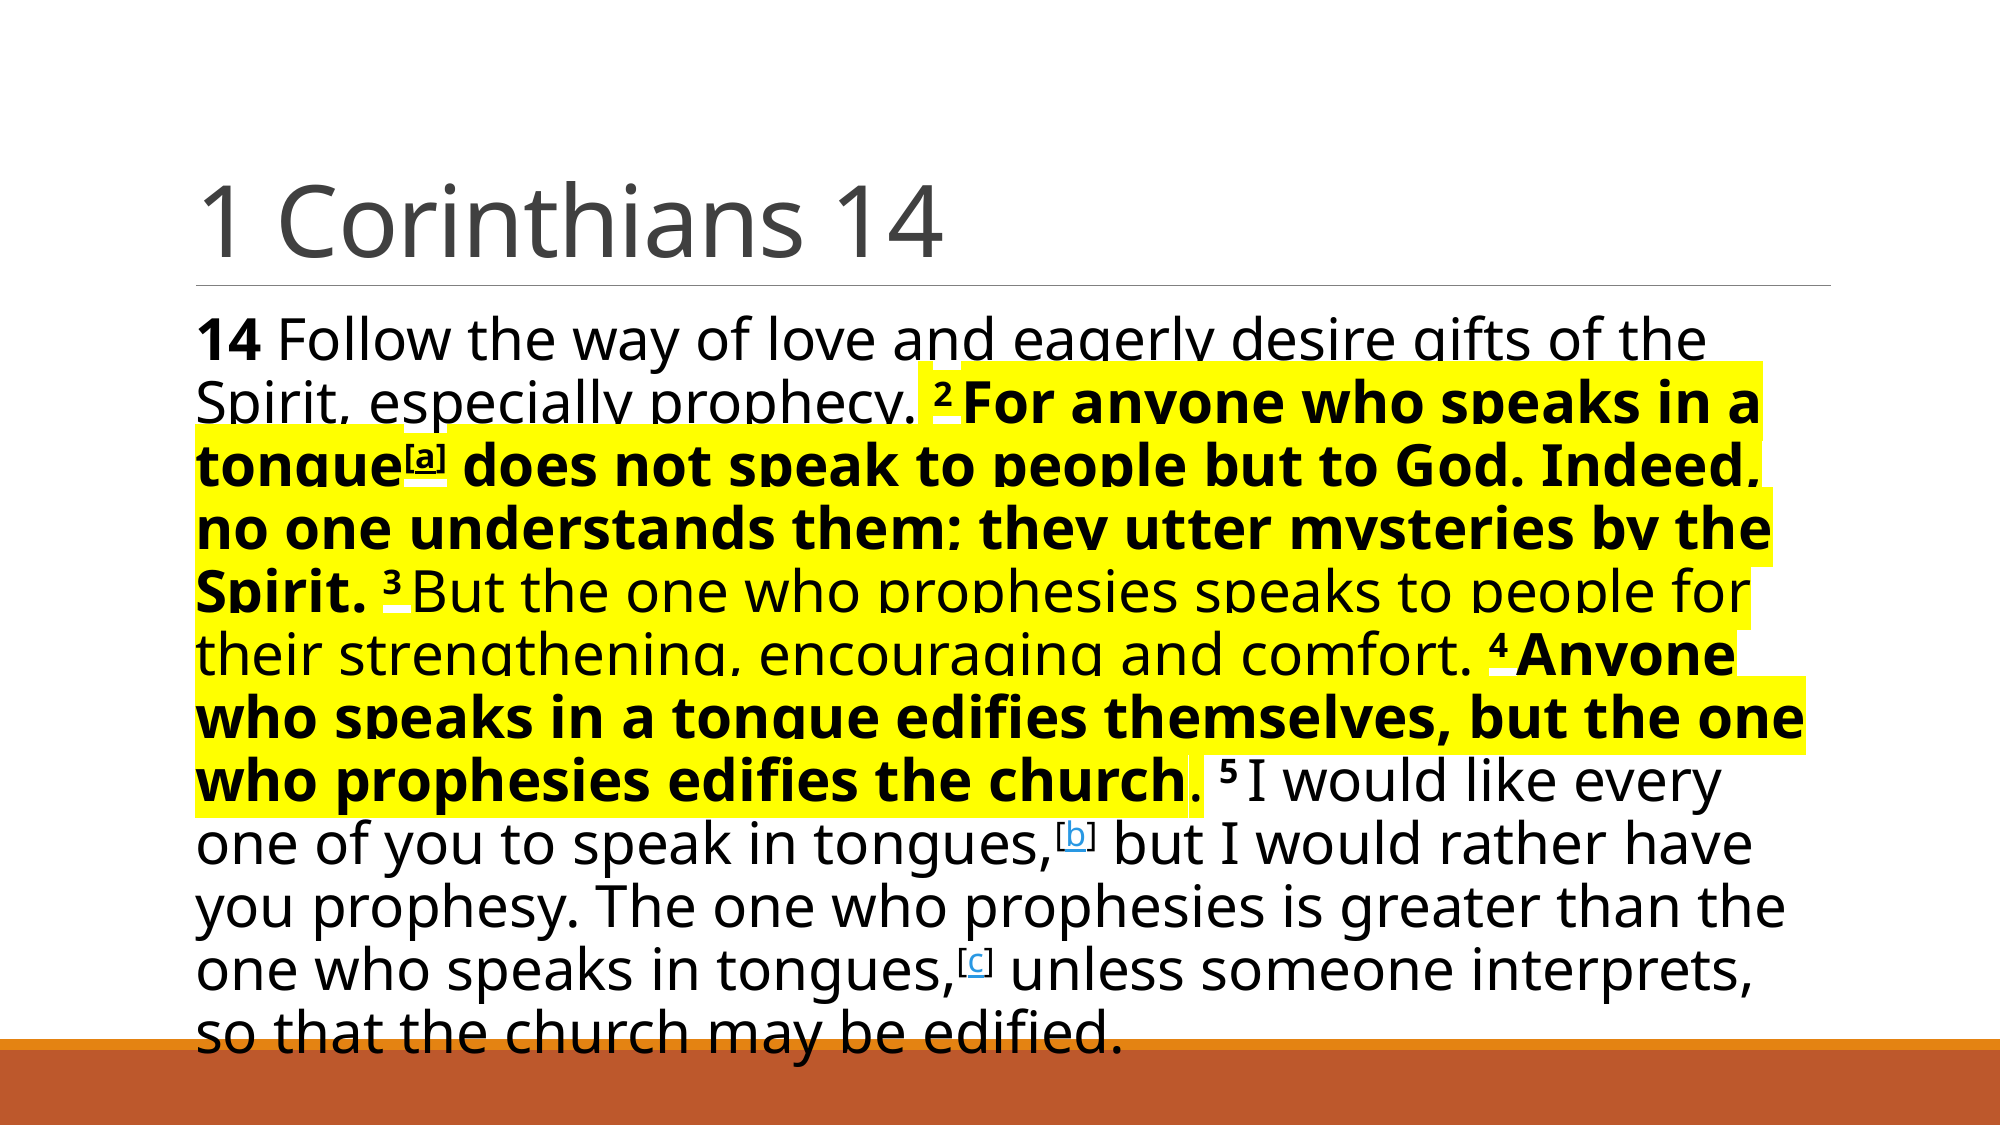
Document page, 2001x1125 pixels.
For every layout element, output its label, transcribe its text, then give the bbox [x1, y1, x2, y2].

list 14 Follow the way of love and eagerly desire gifts of the Spirit, especially prophecy. 2 For anyone who speaks in a tongue[a] does not speak to people but to God. Indeed, no one understands them; they utter mysteries by the Spirit. 3 But the one who prophesies speaks to people for their strengthening, encouraging and comfort. 4 Anyone who speaks in a tongue edifies themselves, but the one who prophesies edifies the church. 5 I would like every one of you to speak in tongues,[b] but I would rather have you prophesy. The one who prophesies is greater than the one who speaks in tongues,[c] unless someone interprets, so that the church may be edified. [180, 302, 1830, 963]
title 1 Corinthians 14 [180, 47, 1830, 285]
